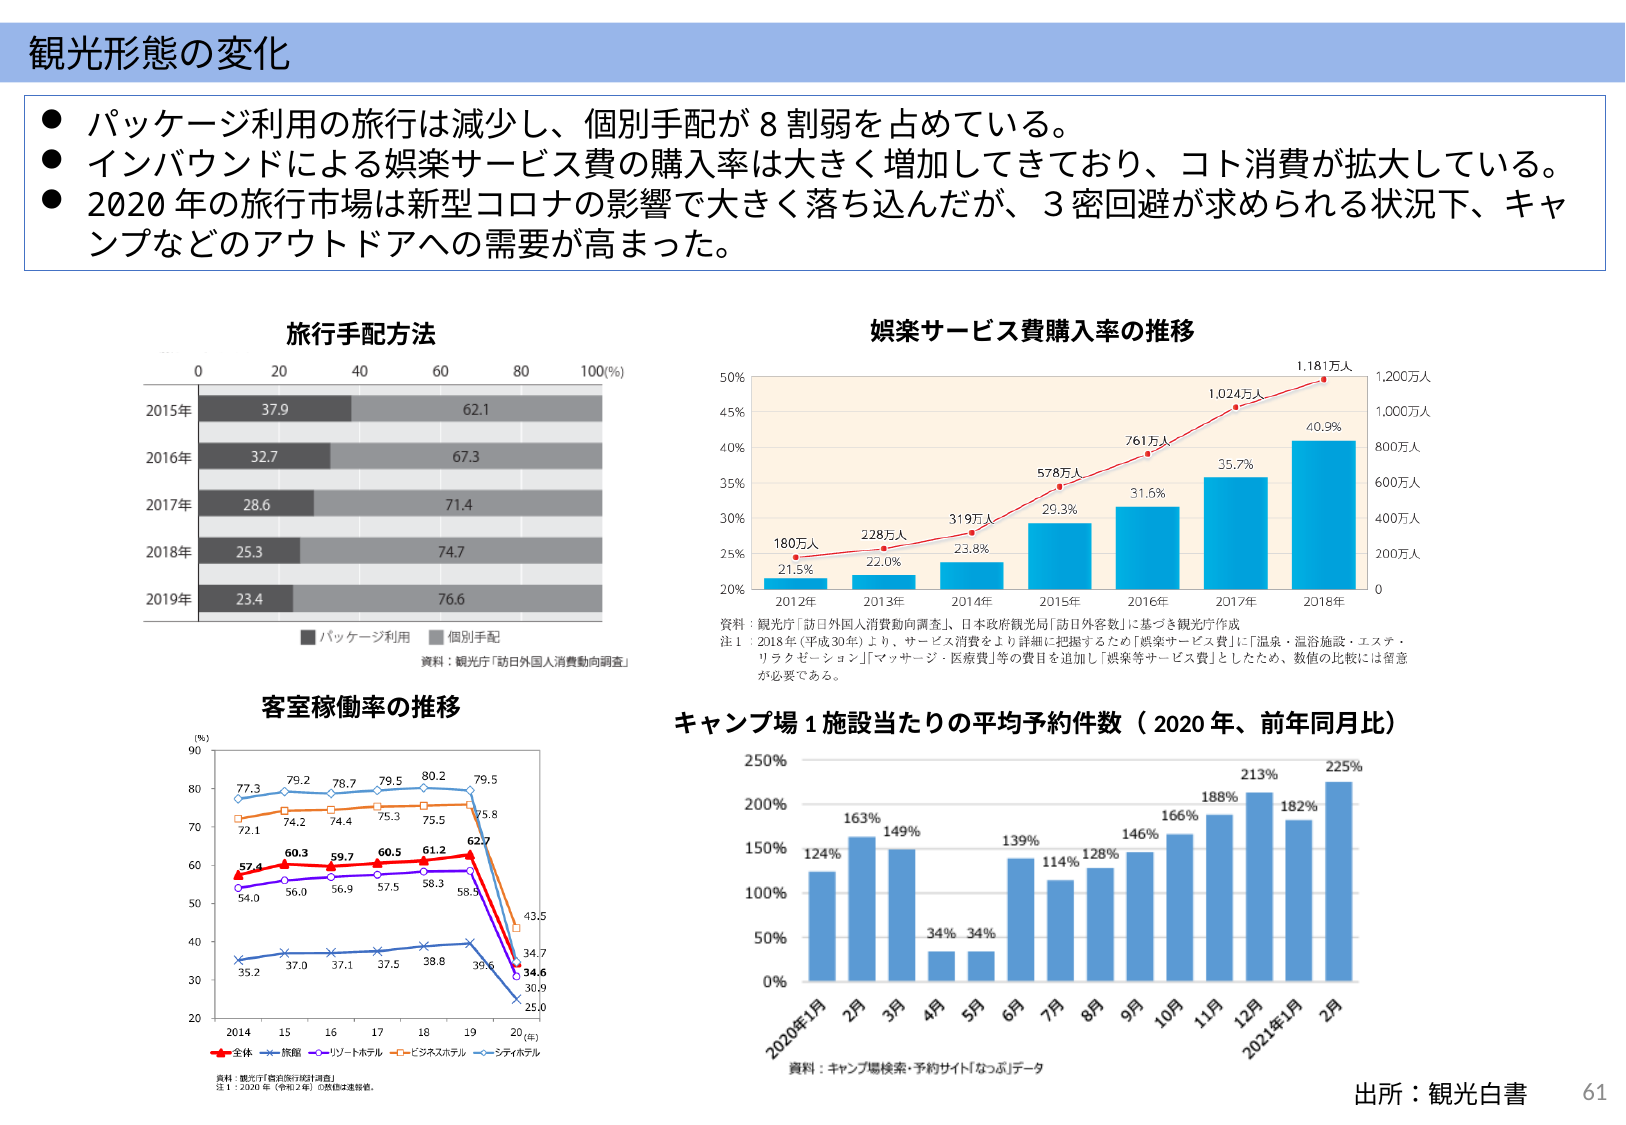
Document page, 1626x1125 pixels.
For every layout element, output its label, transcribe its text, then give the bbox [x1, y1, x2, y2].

text_box パッケージ利用の旅行は減少し、個別手配が8割弱を占めている。 インバウンドによる娯楽サービス費の購入率は大きく増加してきており、コト消費が拡大している。 2020年の旅行市場は新型コロナの影響で大きく落ち込んだが、３密回避が求められる状況下、キャンプなどのアウトドアへの需要が高まった。 [24, 95, 1606, 271]
picture [704, 356, 1440, 692]
picture [725, 745, 1398, 1088]
text_box 娯楽サービス費購入率の推移 [706, 308, 1360, 354]
text_box 観光形態の変化 [0, 22, 1625, 83]
picture [118, 352, 655, 678]
text_box キャンプ場1施設当たりの平均予約件数（2020年、前年同月比） [657, 700, 1428, 745]
picture [177, 735, 547, 1094]
text_box 客室稼働率の推移 [247, 683, 477, 729]
text_box 旅行手配方法 [272, 310, 452, 352]
text_box 60 [1541, 1060, 1623, 1121]
text_box 出所：観光白書 [1338, 1070, 1556, 1116]
